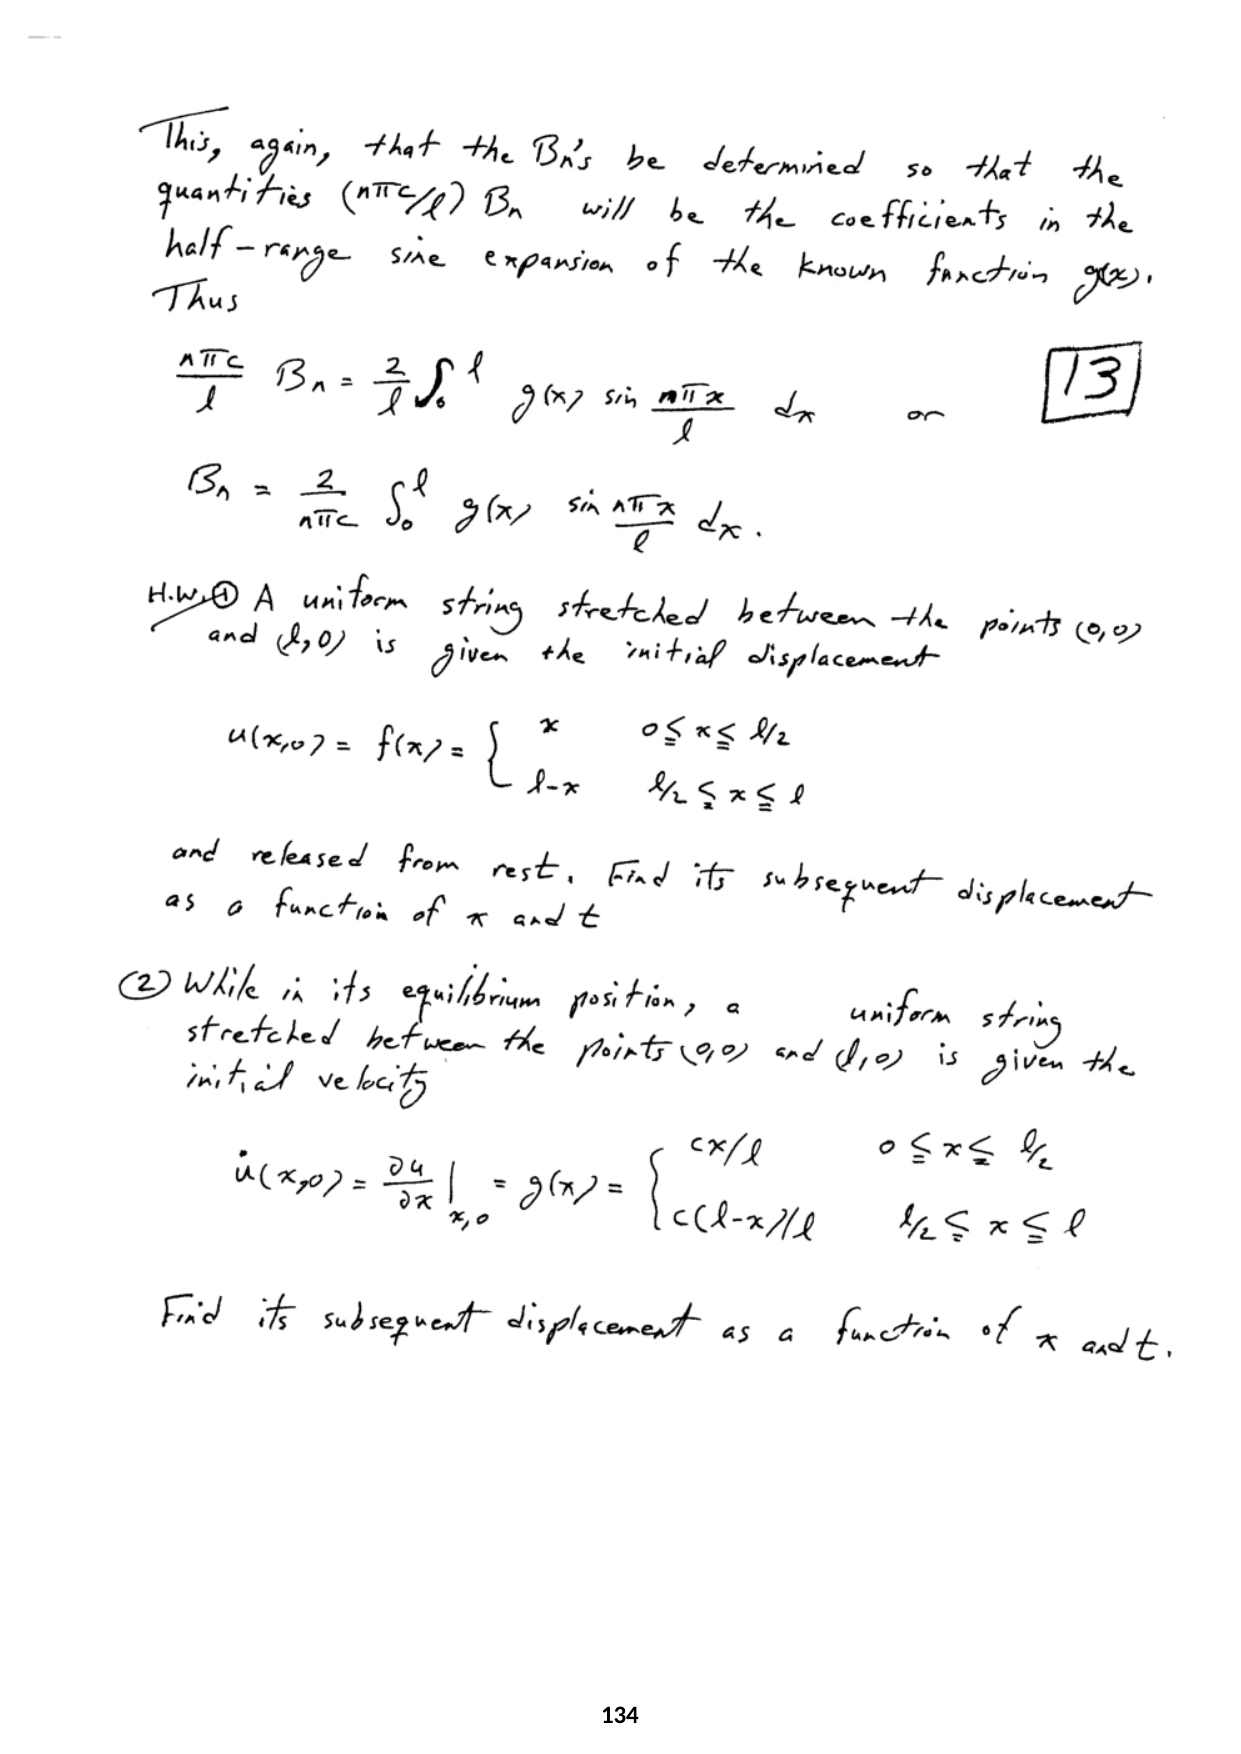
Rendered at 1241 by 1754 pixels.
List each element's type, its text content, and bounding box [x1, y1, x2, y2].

text_box 134 [601, 1710, 661, 1729]
picture [26, 25, 1213, 1701]
